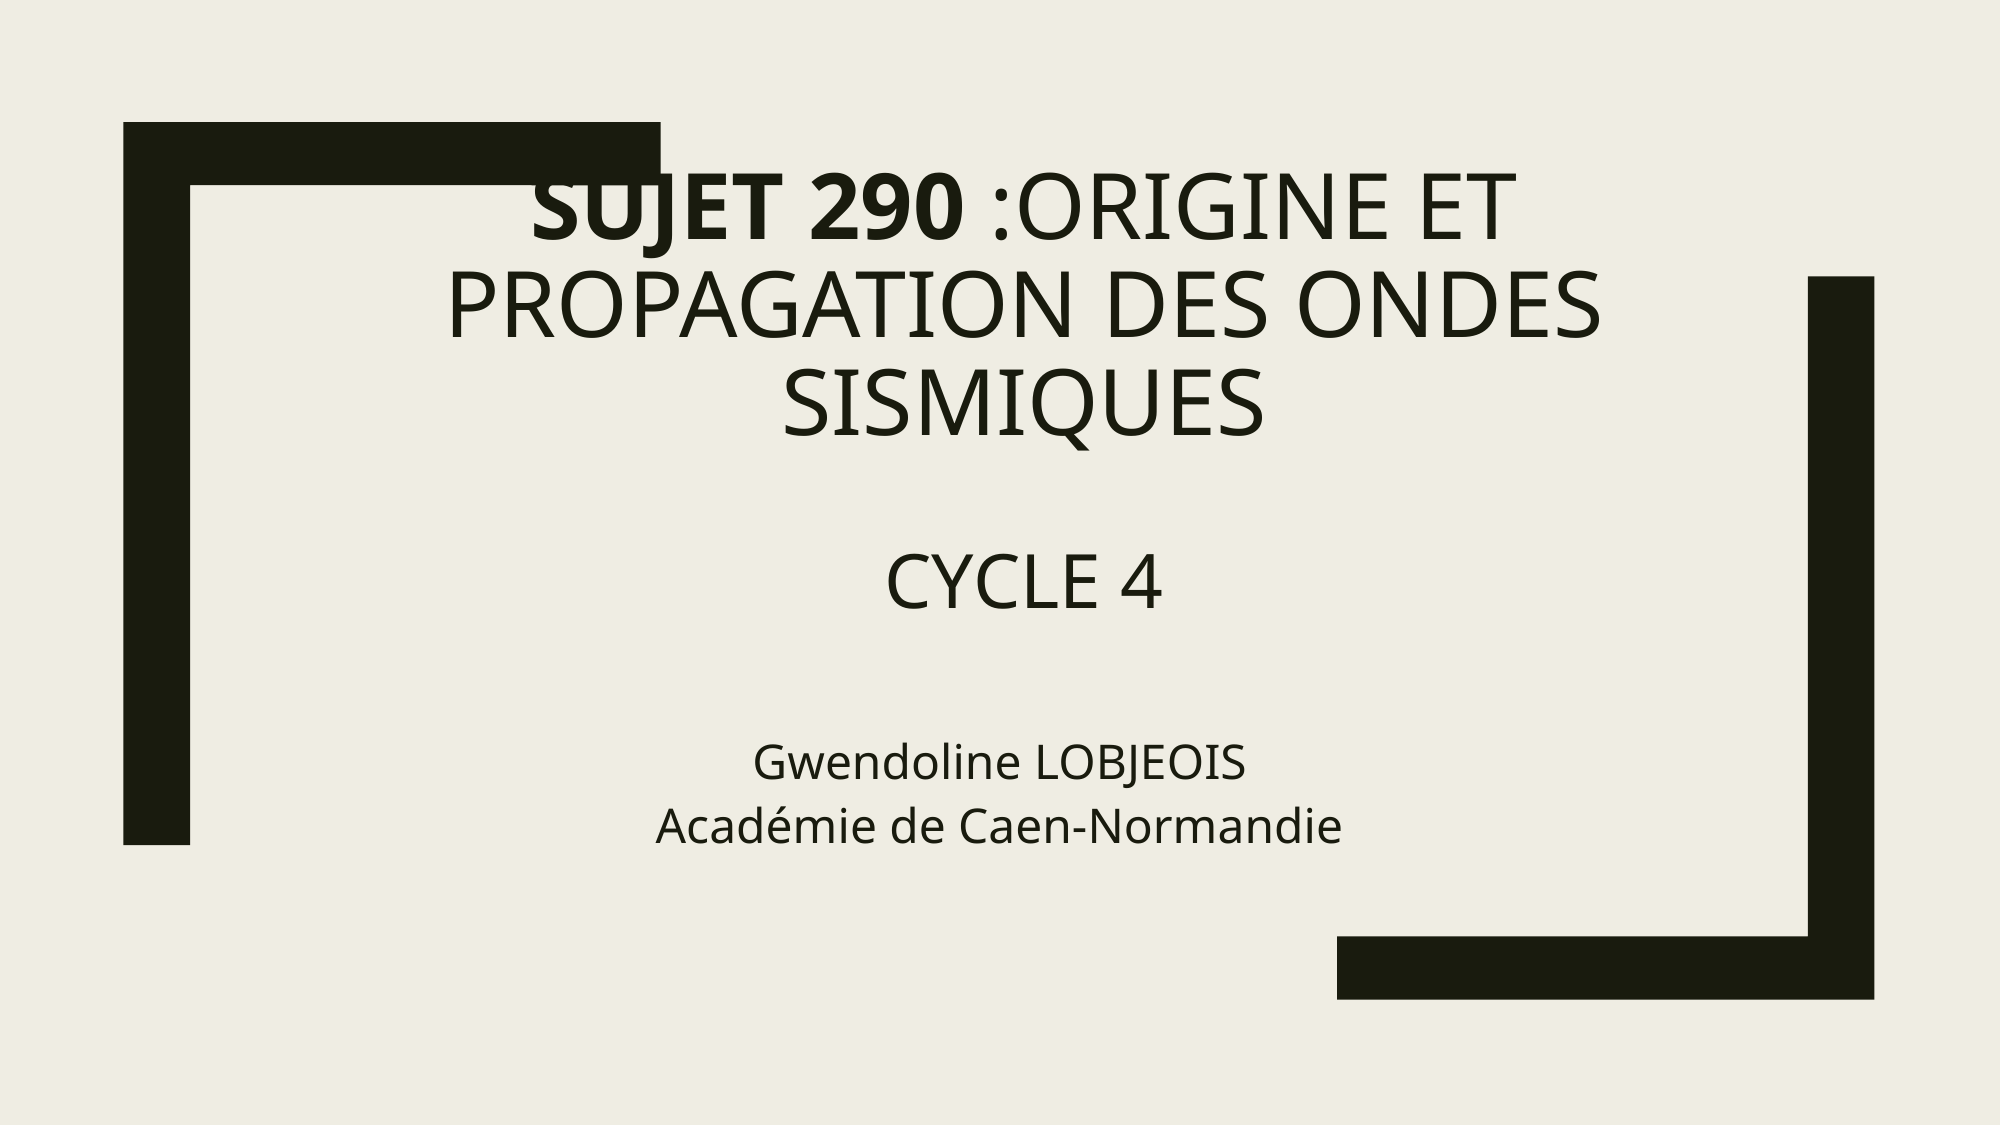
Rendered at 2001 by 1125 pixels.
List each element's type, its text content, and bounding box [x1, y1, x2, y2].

title Sujet 290 :Origine et propagation des ondes sismiques cycle 4 [299, 287, 1749, 632]
subtitle Gwendoline LOBJEOIS Académie de Caen-Normandie [439, 717, 1561, 896]
